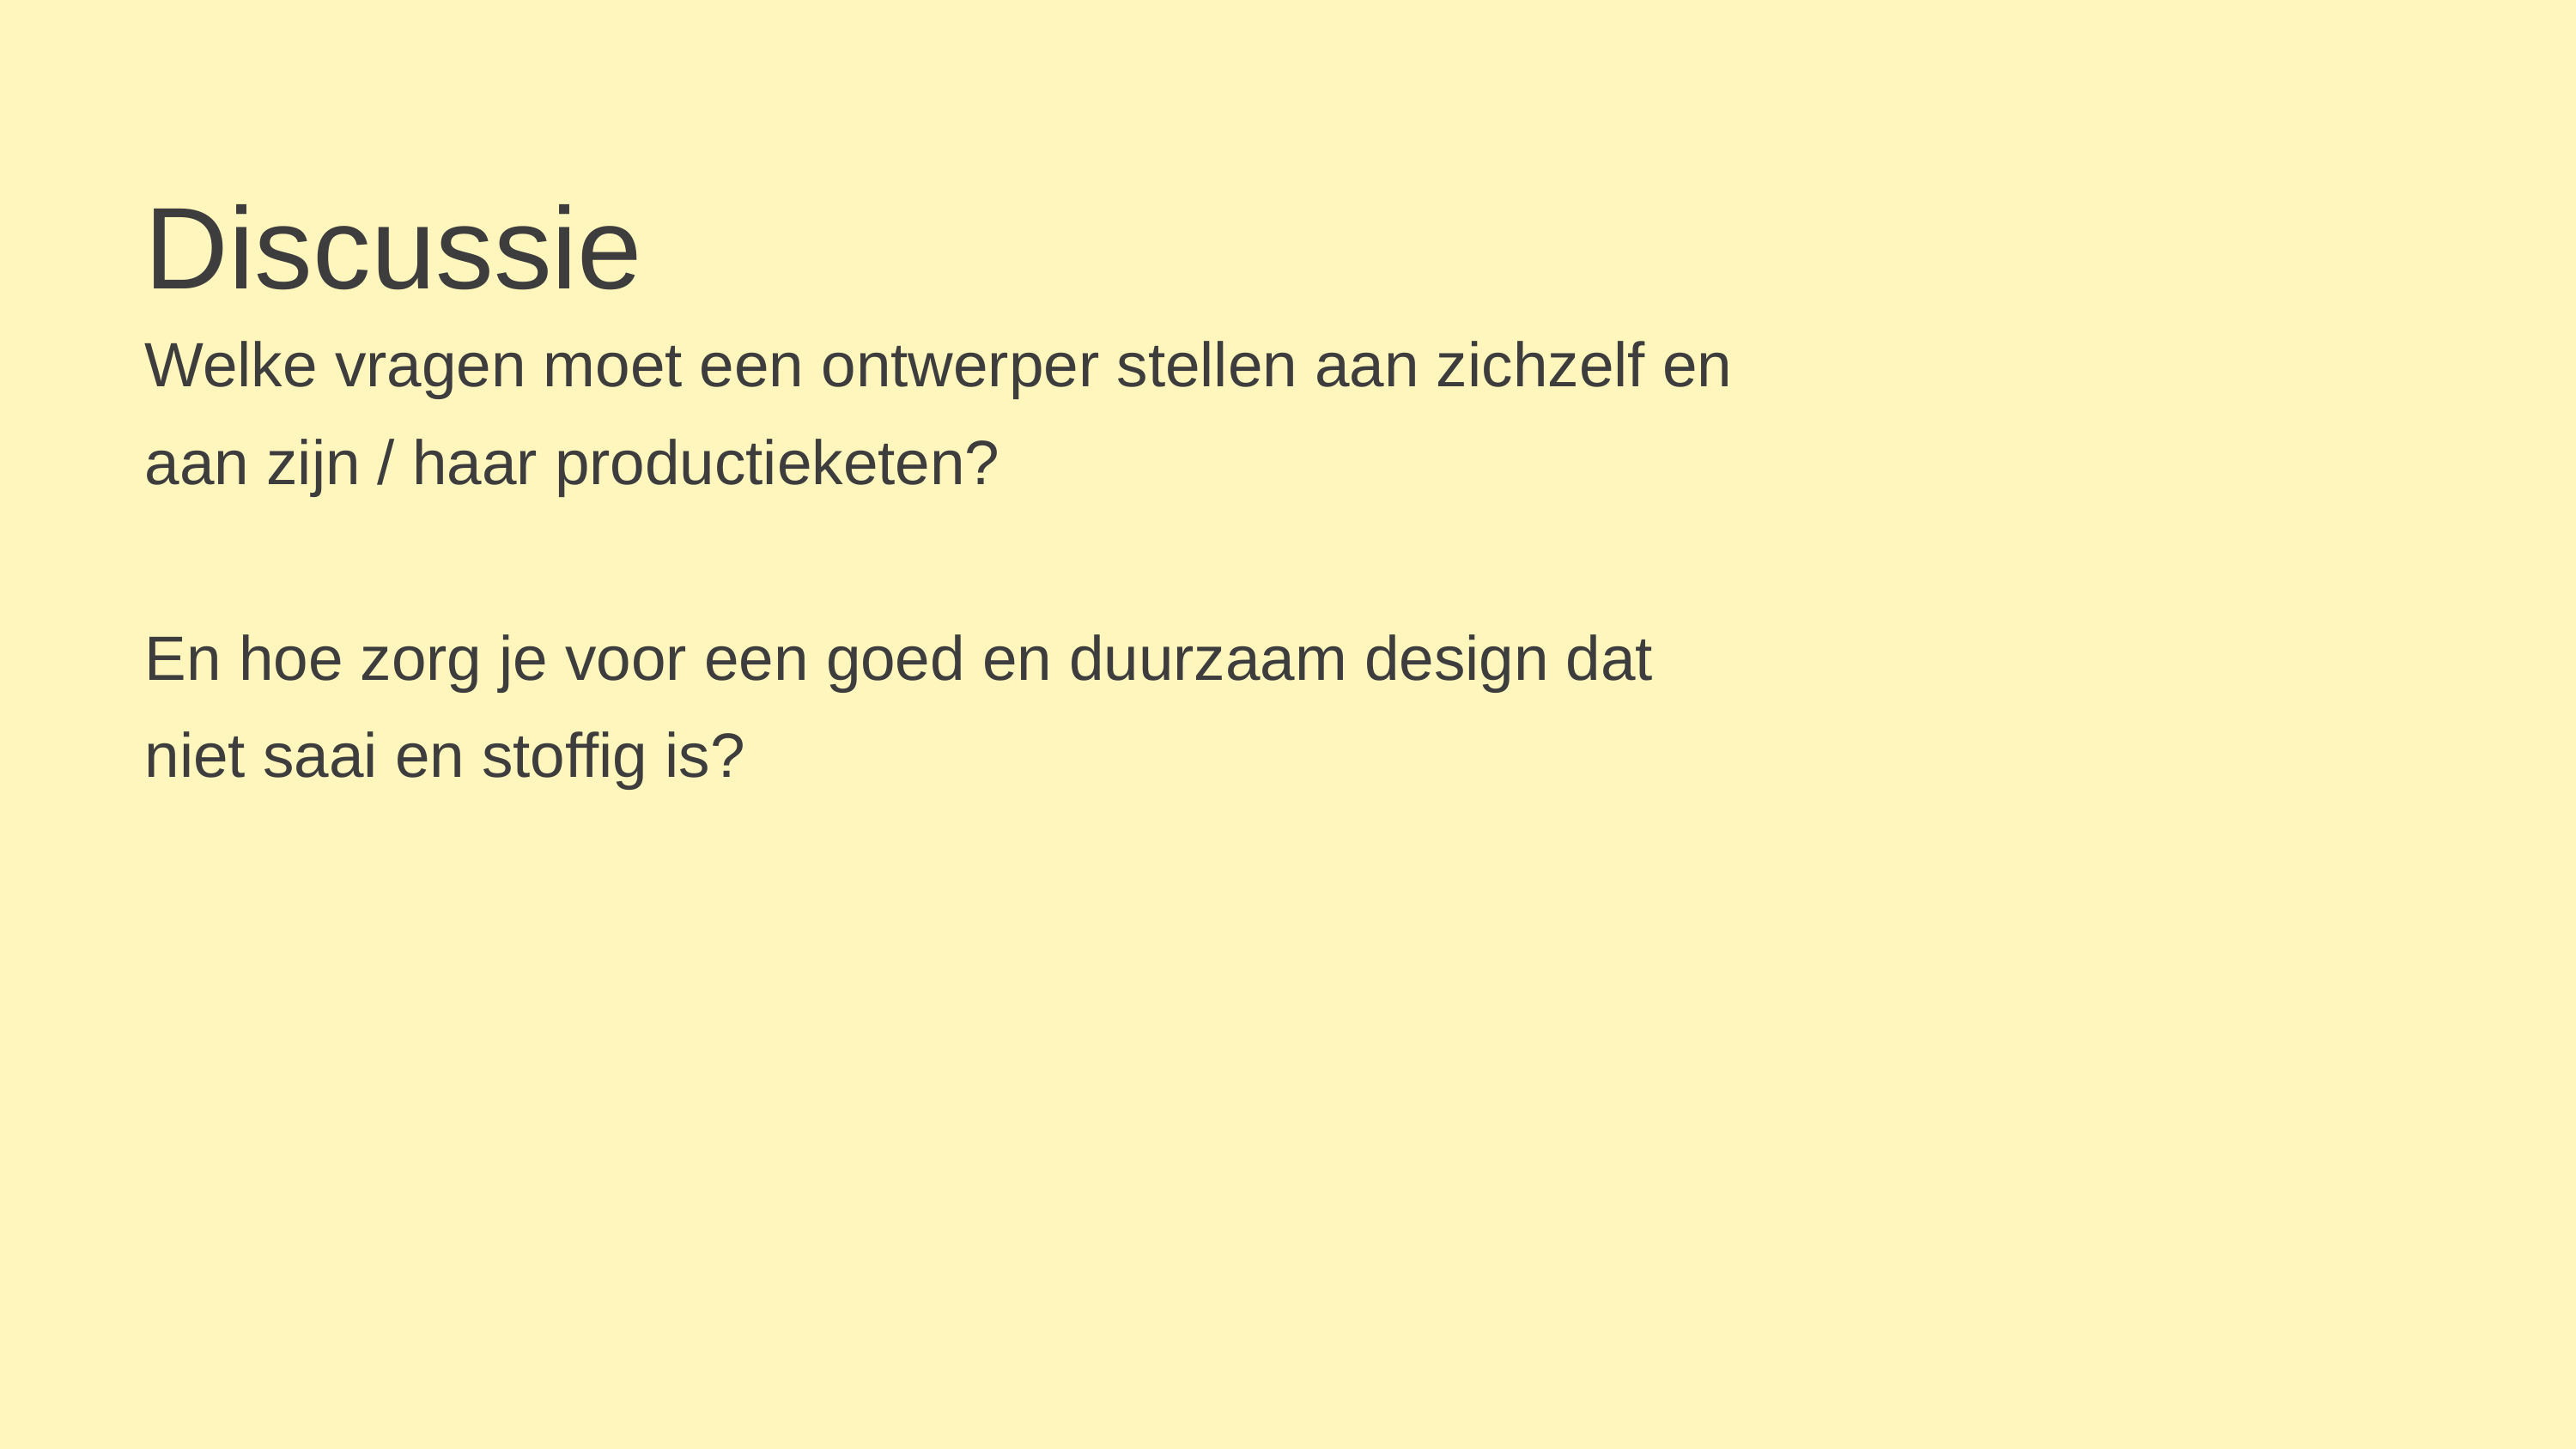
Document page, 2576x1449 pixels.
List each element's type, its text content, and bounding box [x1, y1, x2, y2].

text_box Welke vragen moet een ontwerper stellen aan zichzelf en aan zijn / haar productieketen? En hoe zorg je voor een goed en duurzaam design dat niet saai en stoffig is? [144, 301, 1747, 888]
text_box Discussie [144, 144, 2133, 312]
